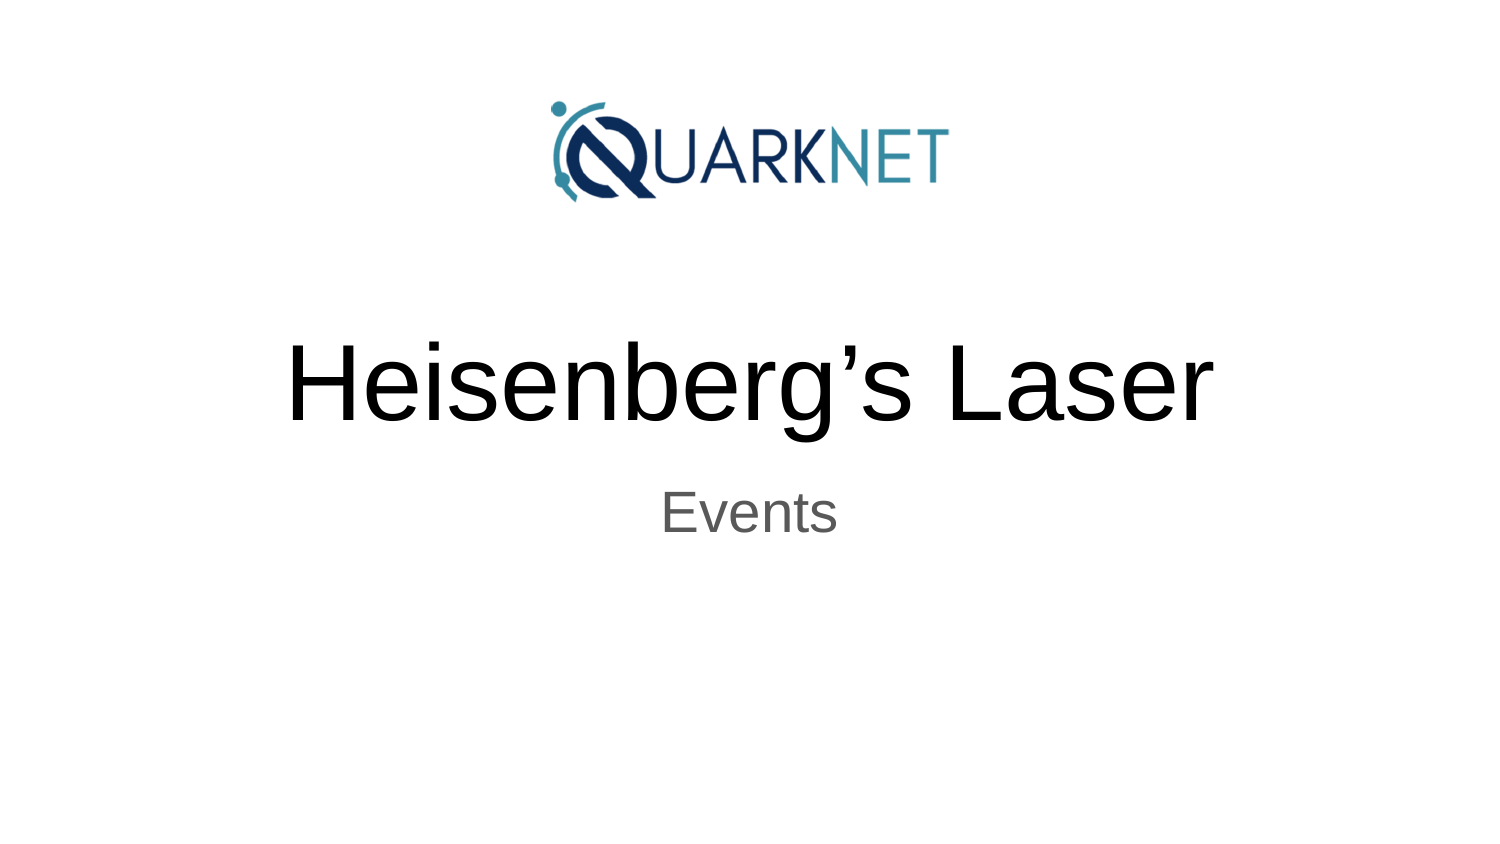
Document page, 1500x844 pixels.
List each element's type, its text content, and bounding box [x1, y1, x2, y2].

title Heisenberg’s Laser [51, 122, 1449, 459]
subtitle Events [51, 464, 1449, 713]
picture [518, 67, 982, 236]
